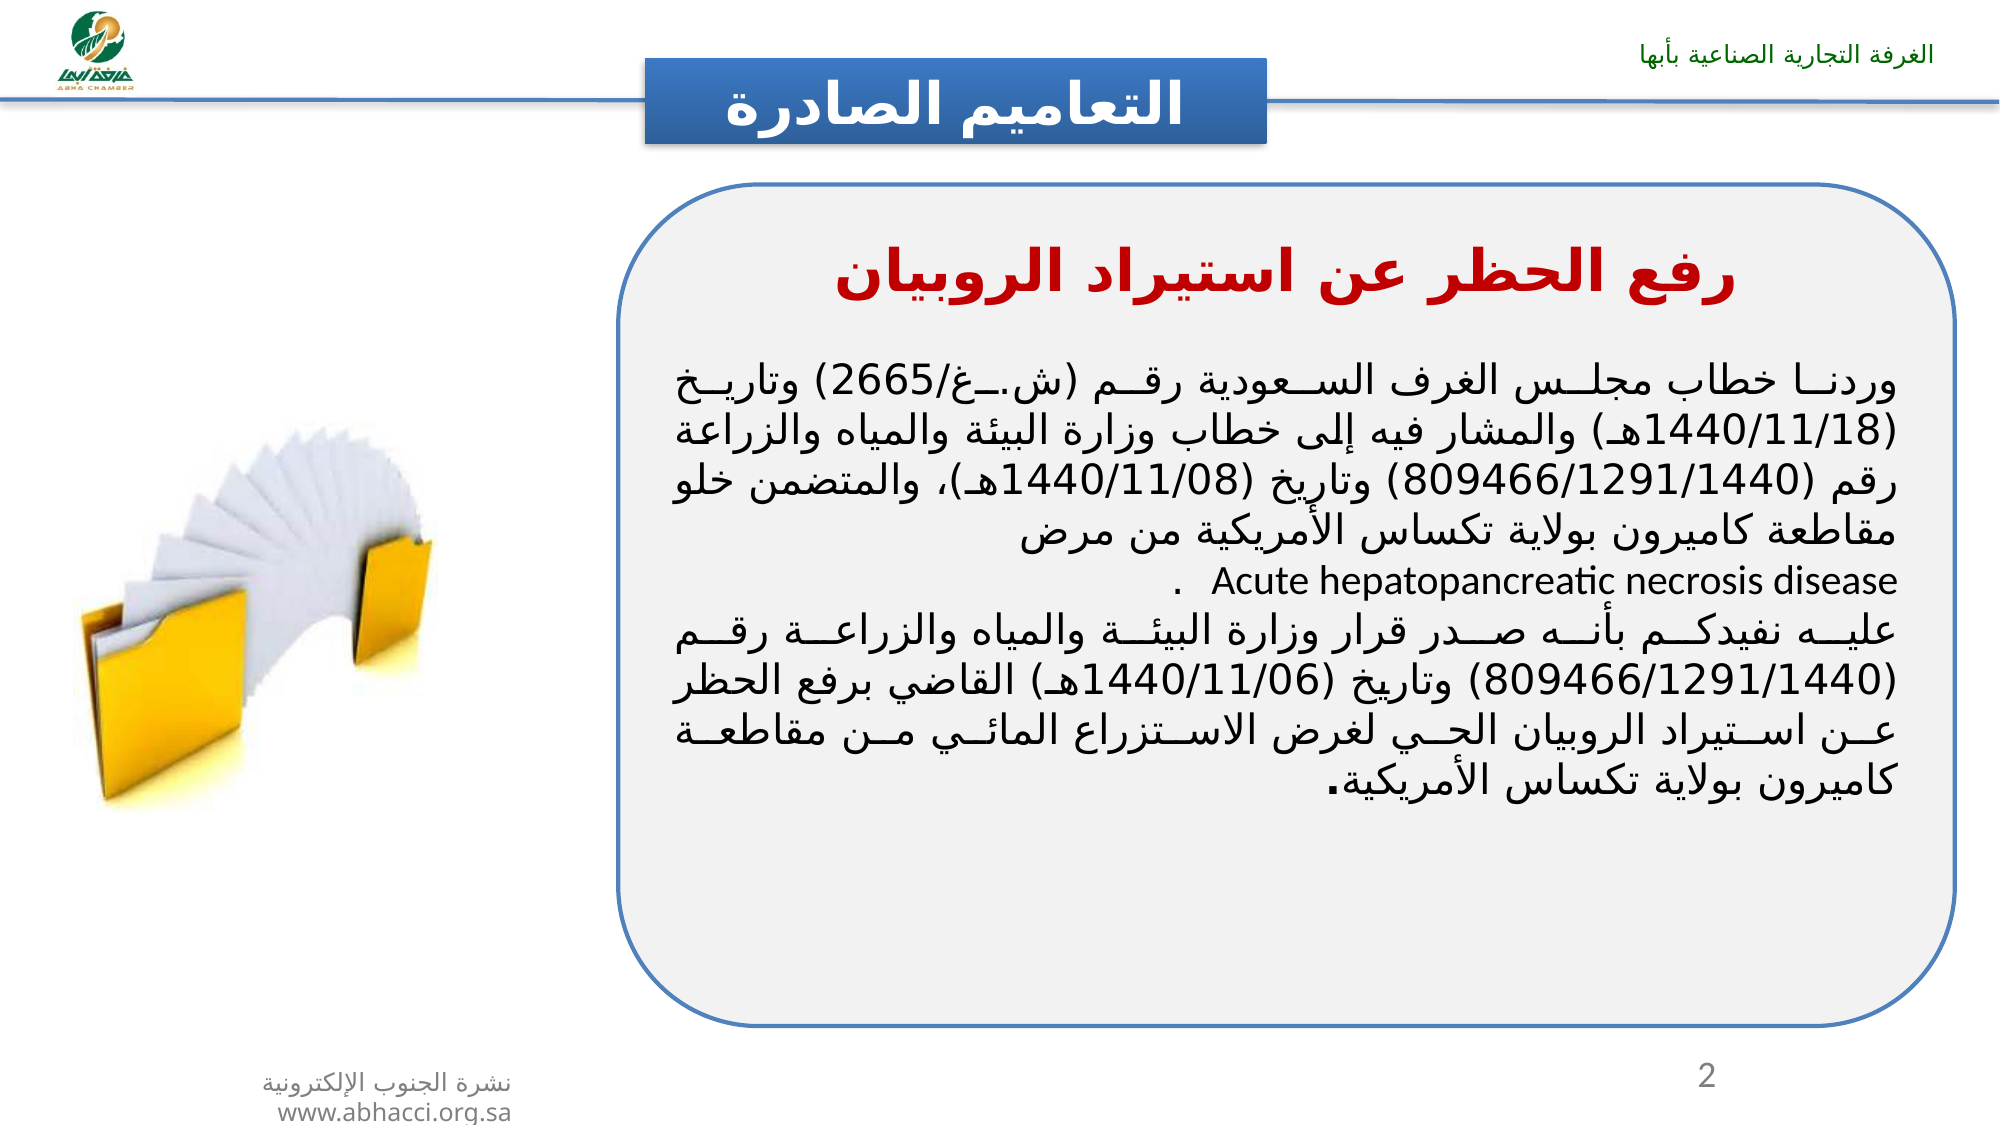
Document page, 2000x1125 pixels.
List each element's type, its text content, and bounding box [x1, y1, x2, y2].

text_box التعاميم الصادرة [645, 58, 1267, 96]
picture [73, 421, 438, 813]
text_box رفع الحظر عن استيراد الروبيان وردنا خطاب مجلس الغرف السعودية رقم (ش.غ/2665) وتاريخ (1440/11/18هـ) والمشار فيه إلى خطاب وزارة البيئة والمياه والزراعة رقم (809466/1291/1440) وتاريخ (1440/11/08هـ)، والمتضمن خلو مقاطعة كاميرون بولاية تكساس الأمريكية من مرض Acute hepatopancreatic necrosis disease . عليه نفيدكم بأنه صدر قرار وزارة البيئة والمياه والزراعة رقم (809466/1291/1440) وتاريخ (1440/11/06هـ) القاضي برفع الحظر عن استيراد الروبيان الحي لغرض الاستزراع المائي من مقاطعة كاميرون بولاية تكساس الأمريكية. [616, 182, 1957, 1029]
text_box التعاميم الصادرة [645, 113, 1267, 144]
picture [54, 3, 138, 97]
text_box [0, 99, 52, 103]
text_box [140, 99, 2000, 103]
text_box نشرة الجنوب الإلكترونية www.abhacci.org.sa [19, 1058, 528, 1125]
text_box الغرفة التجارية الصناعية بأبها [1613, 30, 1951, 76]
